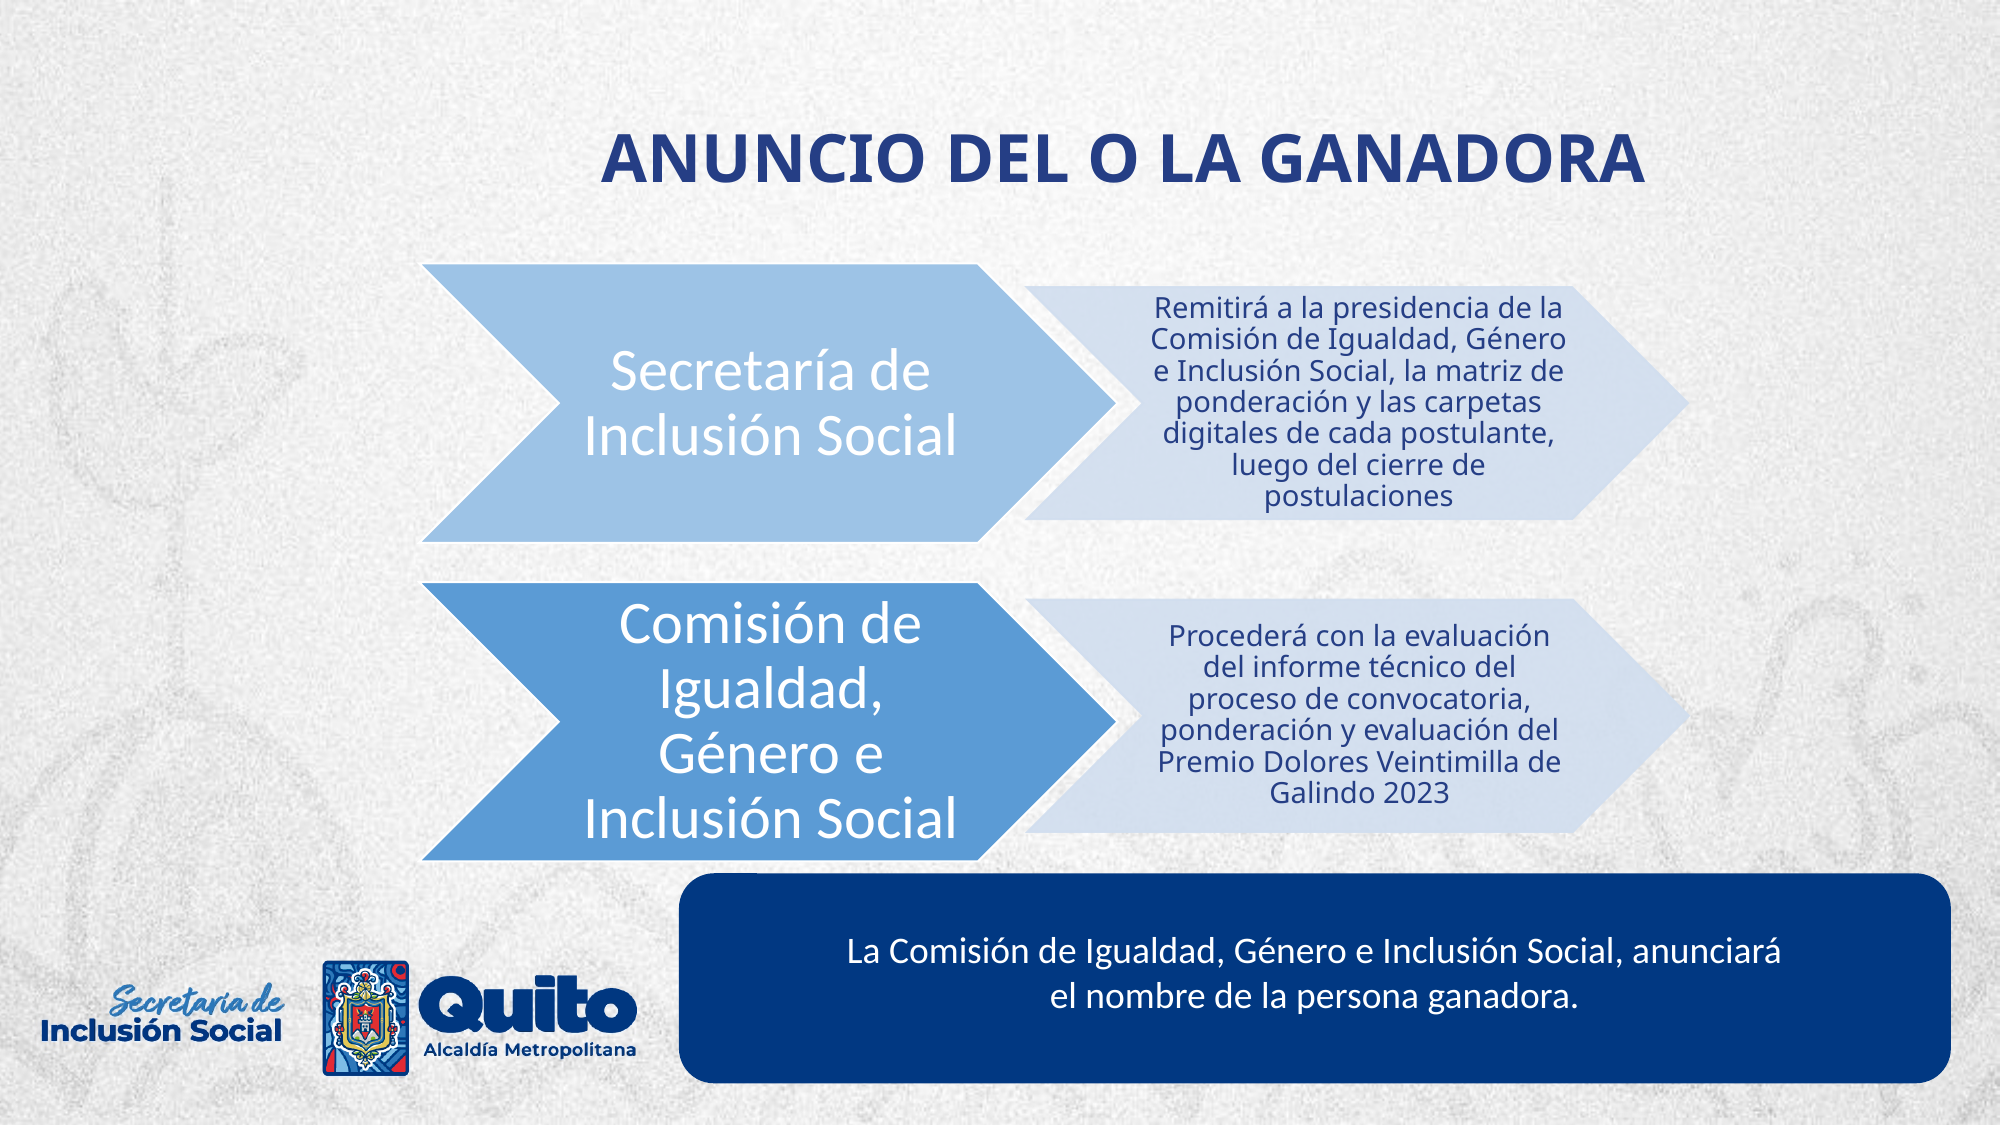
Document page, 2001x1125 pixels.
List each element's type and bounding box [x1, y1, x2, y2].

list [0, 0, 2000, 1125]
picture [33, 944, 646, 1091]
text_box [418, 180, 1689, 945]
